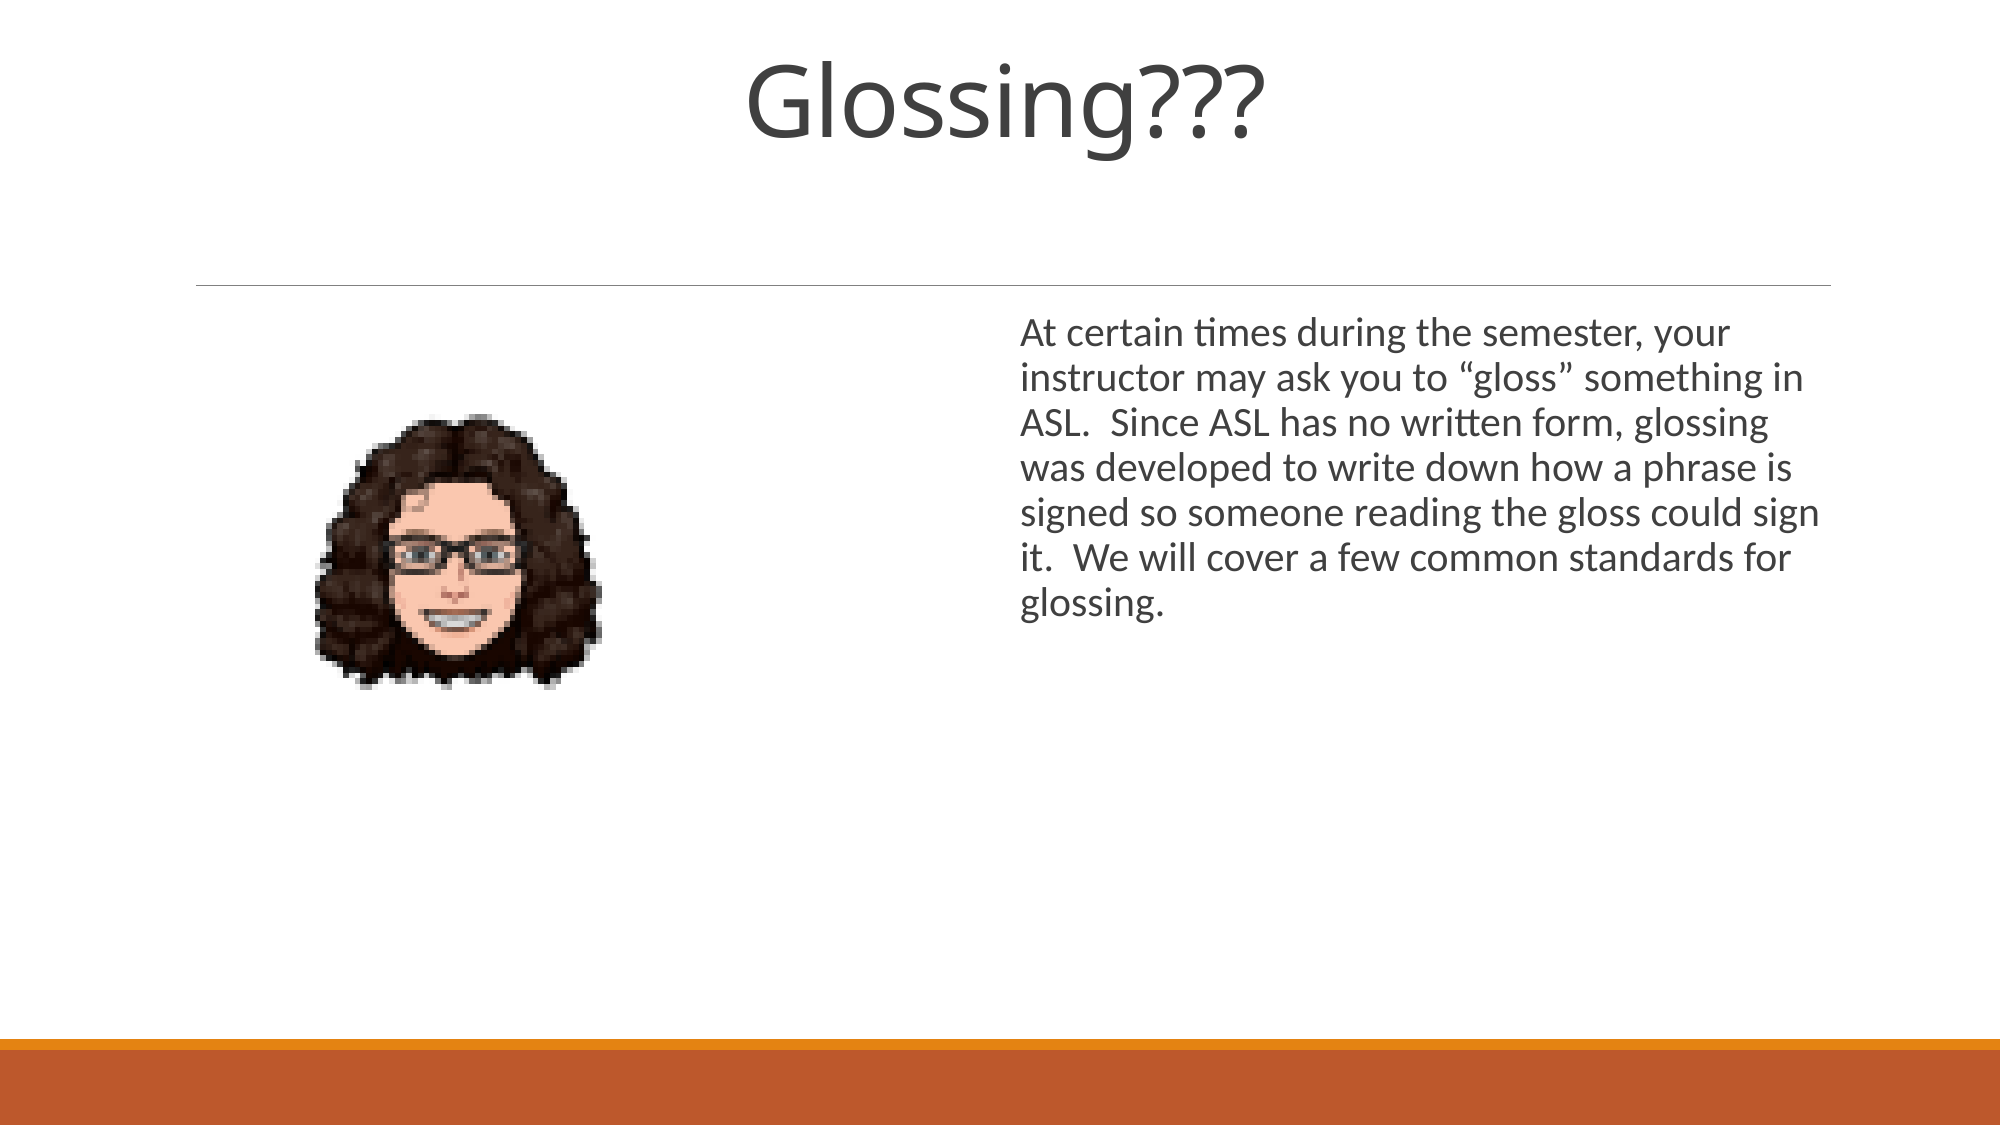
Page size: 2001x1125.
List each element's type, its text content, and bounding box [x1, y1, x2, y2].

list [315, 409, 602, 696]
list At certain times during the semester, your instructor may ask you to “gloss” something in ASL. Since ASL has no written form, glossing was developed to write down how a phrase is signed so someone reading the gloss could sign it. We will cover a few common standards for glossing. [1020, 302, 1830, 963]
title Glossing??? [180, 47, 1830, 285]
